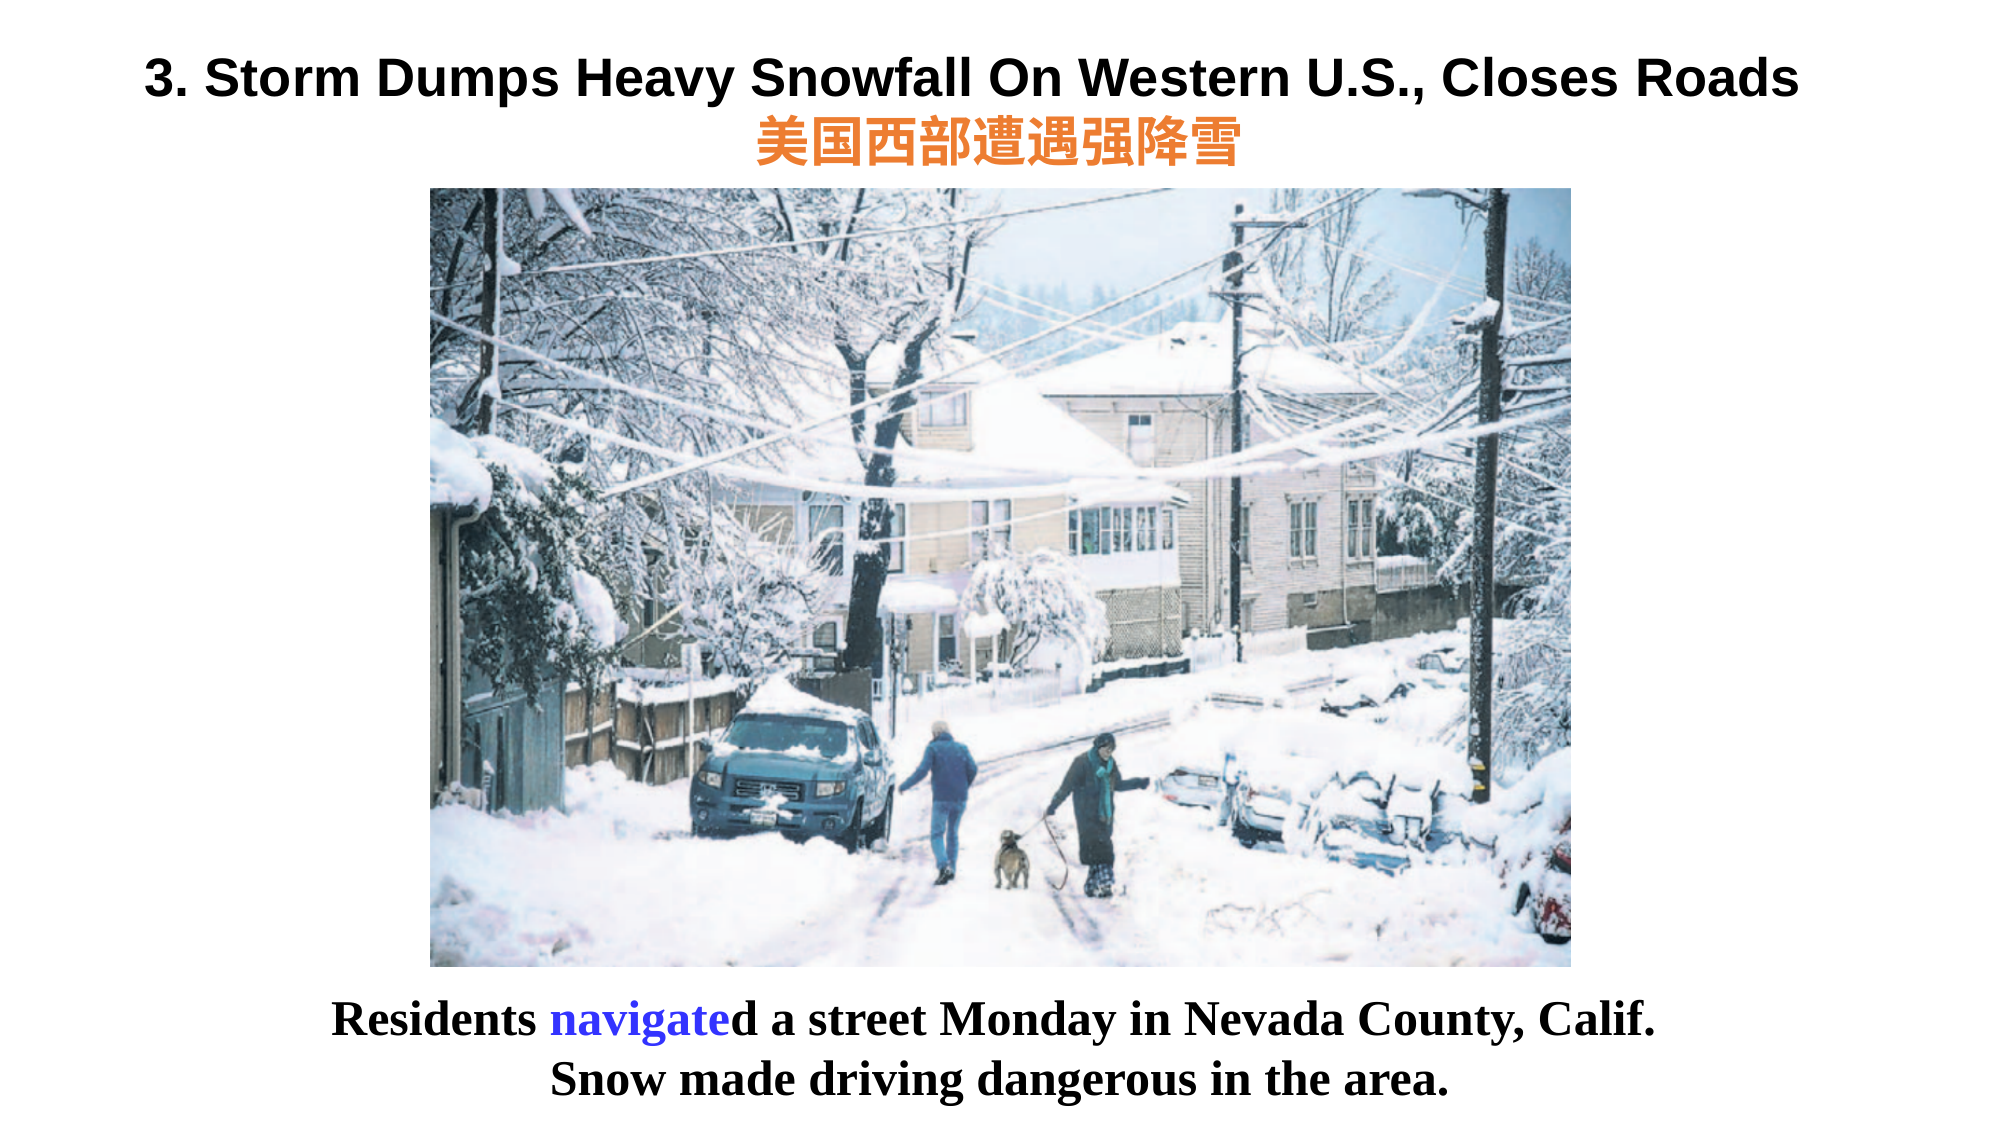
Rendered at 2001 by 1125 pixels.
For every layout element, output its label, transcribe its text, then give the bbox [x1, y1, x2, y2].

picture [429, 186, 1571, 967]
text_box 3. Storm Dumps Heavy Snowfall On Western U.S., Closes Roads 美国西部遭遇强降雪 [129, 34, 1871, 180]
text_box Residents navigated a street Monday in Nevada County, Calif. Snow made driving dangerous in the area. [285, 978, 1715, 1113]
